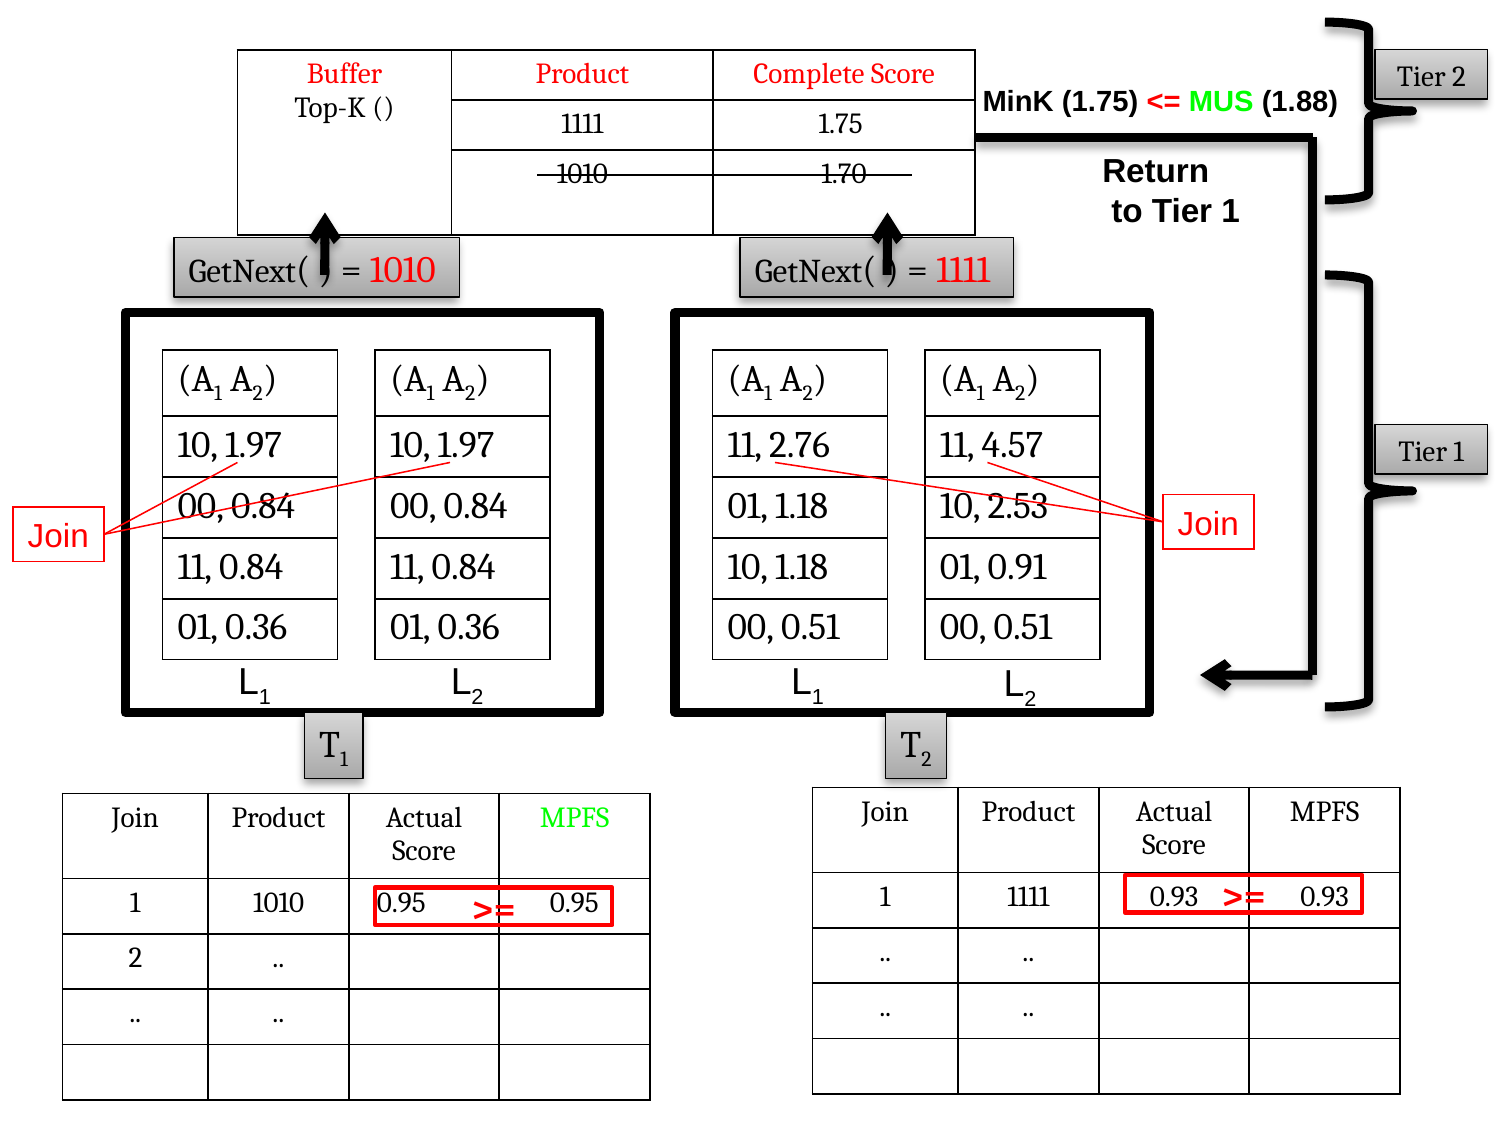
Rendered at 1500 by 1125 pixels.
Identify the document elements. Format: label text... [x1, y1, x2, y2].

text_box Tier 2 [1374, 49, 1488, 100]
table_cell .. [959, 984, 1098, 1038]
text_box [670, 308, 1154, 717]
table_cell [1100, 1039, 1248, 1093]
table_header Product [209, 794, 348, 878]
text_box L2 [436, 649, 499, 716]
table_cell [209, 1045, 348, 1099]
text_box Join [1162, 494, 1254, 550]
text_box >= [1120, 871, 1367, 917]
table_cell [1100, 984, 1248, 1038]
text_box [1324, 108, 1417, 205]
table_cell .. [959, 929, 1098, 982]
table_cell 1010 [209, 879, 348, 933]
table_cell 0.93 [1250, 873, 1399, 927]
table_cell 1010 [452, 151, 712, 234]
table_cell 01, 0.91 [926, 539, 1099, 598]
table_cell .. [63, 990, 207, 1044]
table_cell 11, 0.84 [376, 539, 549, 598]
table_header Join [813, 788, 957, 872]
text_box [987, 462, 1163, 523]
text_box T1 [304, 712, 364, 779]
table_header (A1 A2) [926, 351, 1099, 415]
text_box MinK (1.75) <= MUS (1.88) [967, 74, 1370, 125]
table_cell 00, 0.51 [926, 600, 1099, 659]
table_cell .. [813, 929, 957, 982]
table_header Join [63, 794, 207, 878]
table_cell 2 [63, 935, 207, 988]
table_cell [350, 935, 498, 988]
table_cell .. [209, 935, 348, 988]
table_cell 0.93 [1100, 873, 1248, 927]
text_box Tier 1 [1374, 424, 1488, 475]
table_header Buffer Top-K () [238, 51, 451, 234]
table_cell 01, 0.36 [163, 600, 337, 659]
table_header (A1 A2) [163, 351, 337, 415]
table_header Complete Score [714, 51, 974, 99]
text_box GetNext( ) = 1111 [739, 237, 1014, 298]
text_box Return to Tier 1 [1087, 148, 1263, 237]
text_box [121, 308, 604, 717]
table_header Actual Score [1100, 788, 1248, 872]
table_cell 11, 0.84 [163, 546, 337, 598]
table_header MPFS [500, 794, 649, 878]
text_box Join [12, 506, 104, 562]
text_box [1324, 270, 1374, 405]
table_cell 00, 0.51 [713, 600, 887, 659]
table_cell 00, 0.84 [456, 478, 549, 537]
table_cell [1250, 984, 1399, 1038]
table_header Product [959, 788, 1098, 872]
table_header MPFS [1250, 788, 1399, 872]
text_box T2 [885, 712, 947, 779]
table_cell [959, 1039, 1098, 1093]
table_cell [63, 1045, 207, 1099]
table_cell 11, 2.76 [713, 417, 887, 476]
table_cell 10, 1.97 [376, 417, 549, 476]
text_box [1324, 17, 1374, 74]
table_cell [813, 1039, 957, 1093]
text_box GetNext( ) = 1010 [173, 237, 460, 298]
table_cell 10, 1.18 [713, 539, 887, 598]
table_header (A1 A2) [376, 351, 549, 415]
table_cell 1.70 [714, 151, 974, 234]
table_cell 01, 0.36 [376, 600, 549, 659]
text_box [1324, 417, 1417, 712]
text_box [104, 462, 451, 535]
table_cell 1111 [452, 101, 712, 149]
table_cell 1 [63, 879, 207, 933]
table_cell 0.95 [350, 879, 498, 933]
table_cell 11, 4.57 [926, 417, 1099, 462]
table_cell 10, 1.97 [163, 417, 337, 462]
table_cell [1250, 929, 1399, 982]
table_cell [1250, 1039, 1399, 1093]
table_cell .. [813, 984, 957, 1038]
text_box L1 [223, 649, 286, 716]
table_cell [1100, 929, 1248, 982]
table_cell [350, 990, 498, 1044]
text_box >= [370, 883, 617, 929]
table_cell 0.95 [500, 879, 649, 933]
table_header Actual Score [350, 794, 498, 878]
table_cell [500, 990, 649, 1044]
table_cell [500, 935, 649, 988]
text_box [774, 462, 987, 523]
table_cell [350, 1045, 498, 1099]
table_cell 01, 1.18 [713, 478, 887, 537]
text_box L2 [988, 651, 1052, 718]
table_header (A1 A2) [713, 351, 887, 415]
table_cell [500, 1045, 649, 1099]
table_cell .. [209, 990, 348, 1044]
table_cell 1.75 [714, 101, 974, 149]
table_cell 1111 [959, 873, 1098, 927]
table_header Product [452, 51, 712, 99]
text_box L1 [776, 649, 839, 716]
table_cell 1 [813, 873, 957, 927]
